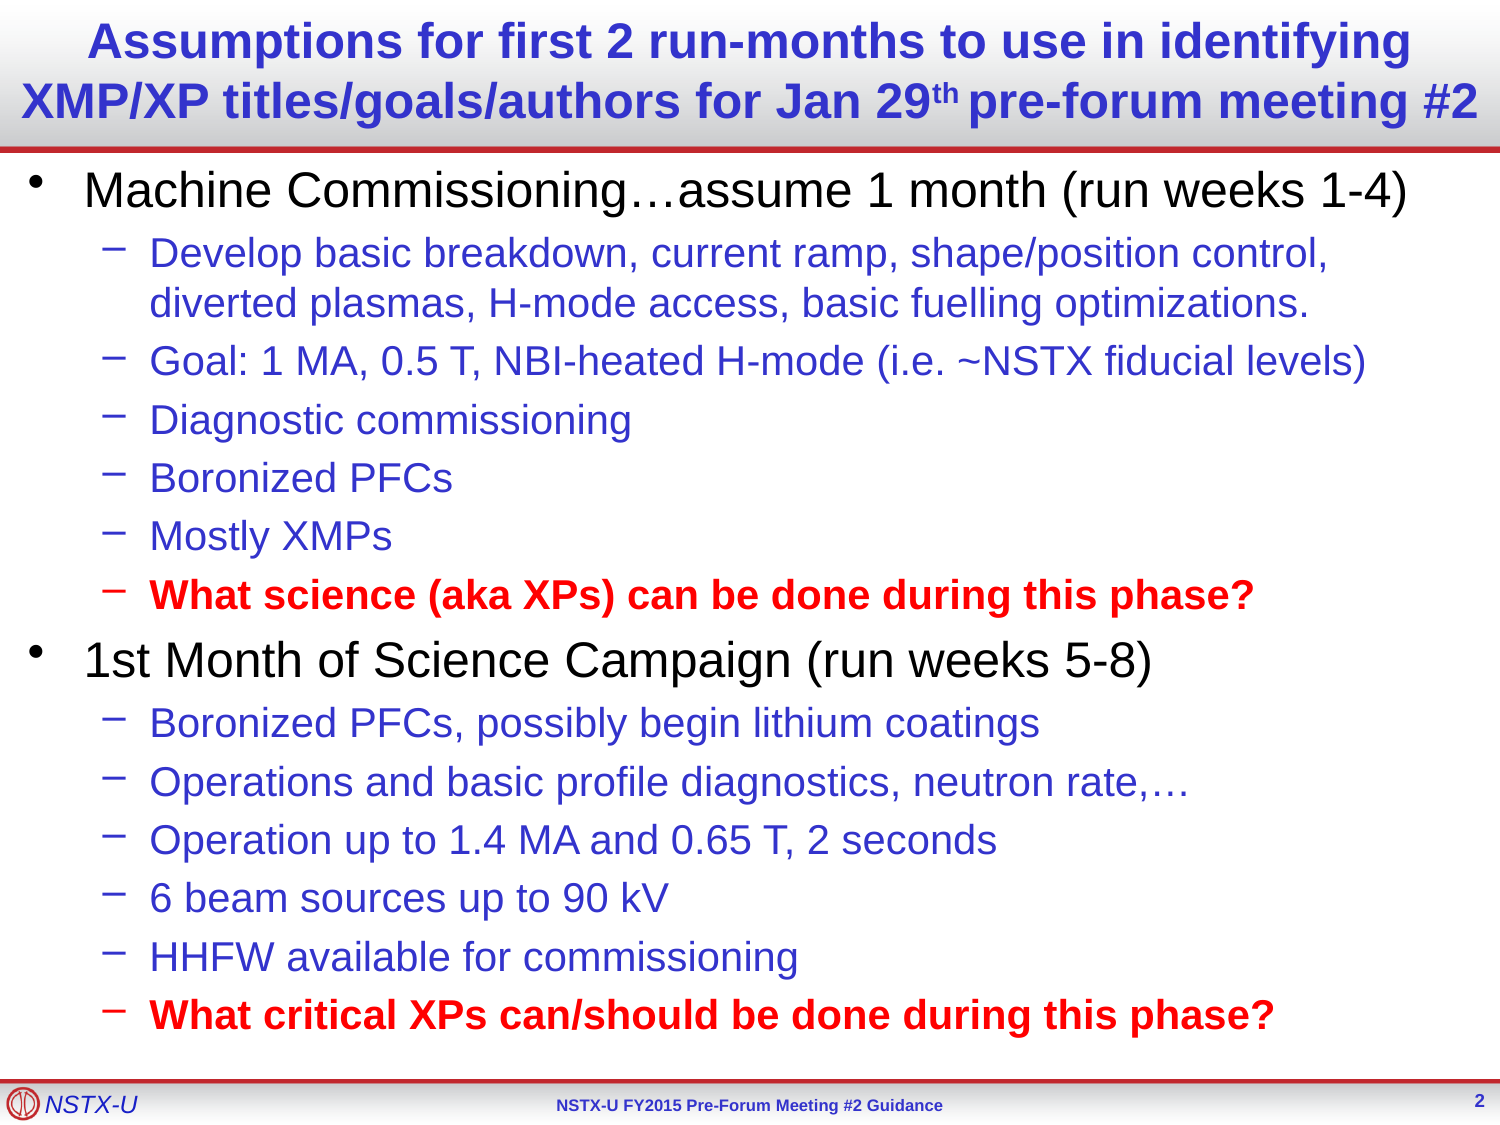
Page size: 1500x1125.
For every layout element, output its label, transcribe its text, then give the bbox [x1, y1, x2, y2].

slide_number 2 [1374, 1087, 1500, 1113]
title Assumptions for first 2 run-months to use in identifying XMP/XP titles/goals/authors for Jan 29th pre-forum meeting #2 [0, 0, 1500, 138]
picture [0, 1079, 1500, 1125]
list Machine Commissioning…assume 1 month (run weeks 1-4) Develop basic breakdown, current ramp, shape/position control, diverted plasmas, H-mode access, basic fuelling optimizations. Goal: 1 MA, 0.5 T, NBI-heated H-mode (i.e. ~NSTX fiducial levels) Diagnostic commissioning Boronized PFCs Mostly XMPs What science (aka XPs) can be done during this phase? 1st Month of Science Campaign (run weeks 5-8) Boronized PFCs, possibly begin lithium coatings Operations and basic profile diagnostics, neutron rate,… Operation up to 1.4 MA and 0.65 T, 2 seconds 6 beam sources up to 90 kV HHFW available for commissioning What critical XPs can/should be done during this phase? [12, 149, 1488, 1076]
